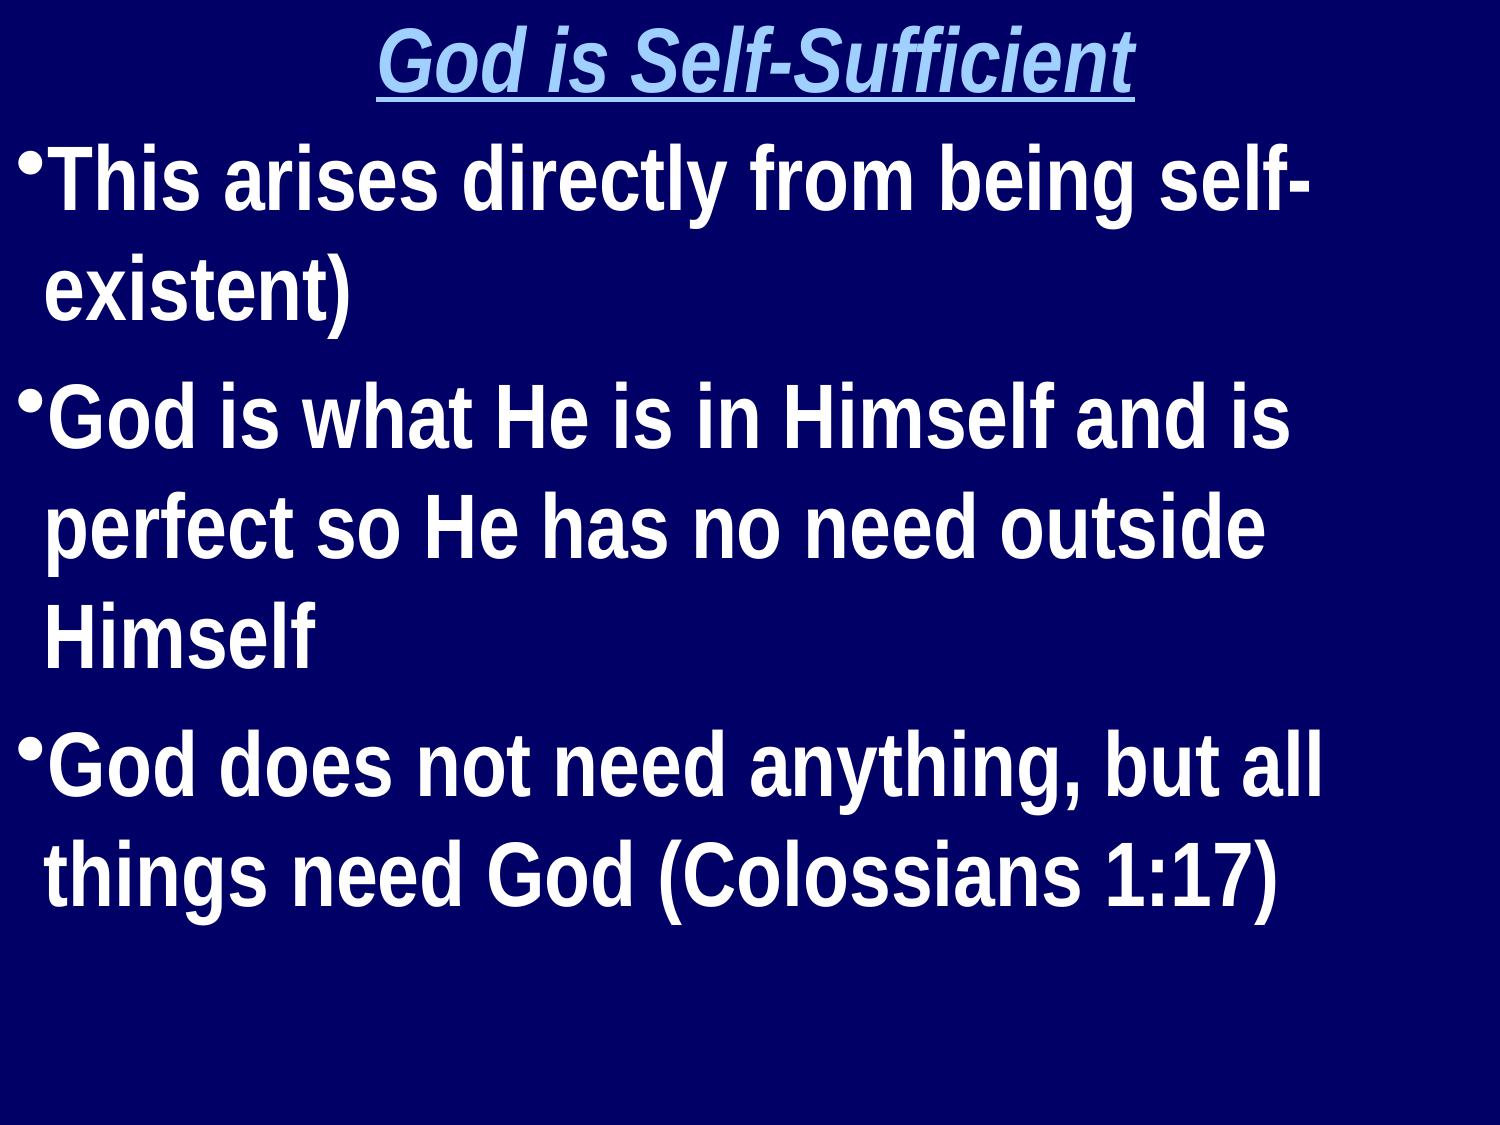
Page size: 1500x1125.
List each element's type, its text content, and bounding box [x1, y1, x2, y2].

title God is Self-Sufficient [5, 0, 1500, 111]
list This arises directly from being self-existent) God is what He is in Himself and is perfect so He has no need outside Himself God does not need anything, but all things need God (Colossians 1:17) [0, 111, 1500, 1125]
